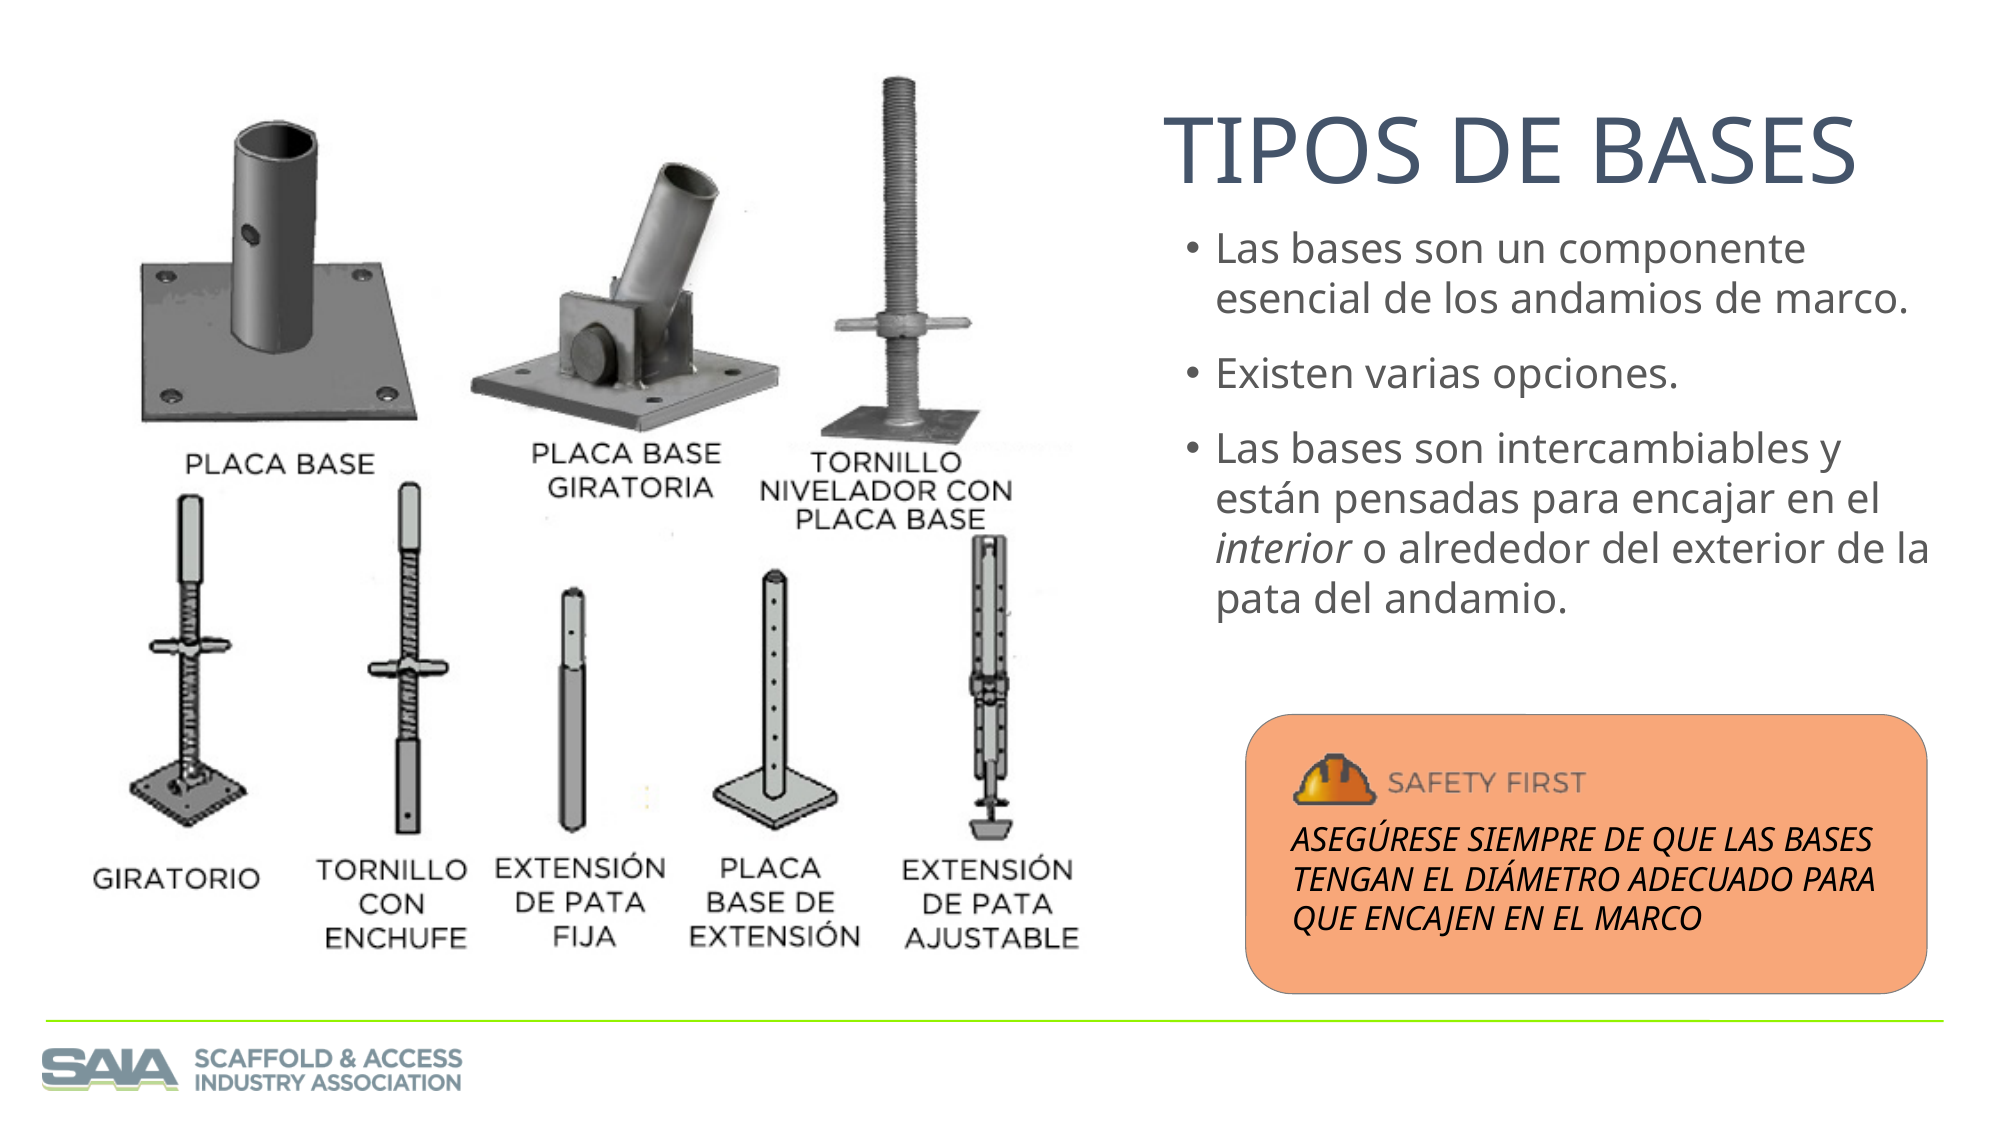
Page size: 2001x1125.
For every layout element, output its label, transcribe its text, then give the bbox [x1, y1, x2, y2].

picture [42, 1047, 463, 1091]
text_box Las bases son un componente esencial de los andamios de marco. Existen varias opciones. Las bases son intercambiables y están pensadas para encajar en el interior o alrededor del exterior de la pata del andamio. [1170, 214, 1967, 705]
picture [62, 72, 1154, 962]
text_box TIPOS DE BASES [1154, 84, 1892, 210]
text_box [1245, 714, 1928, 994]
